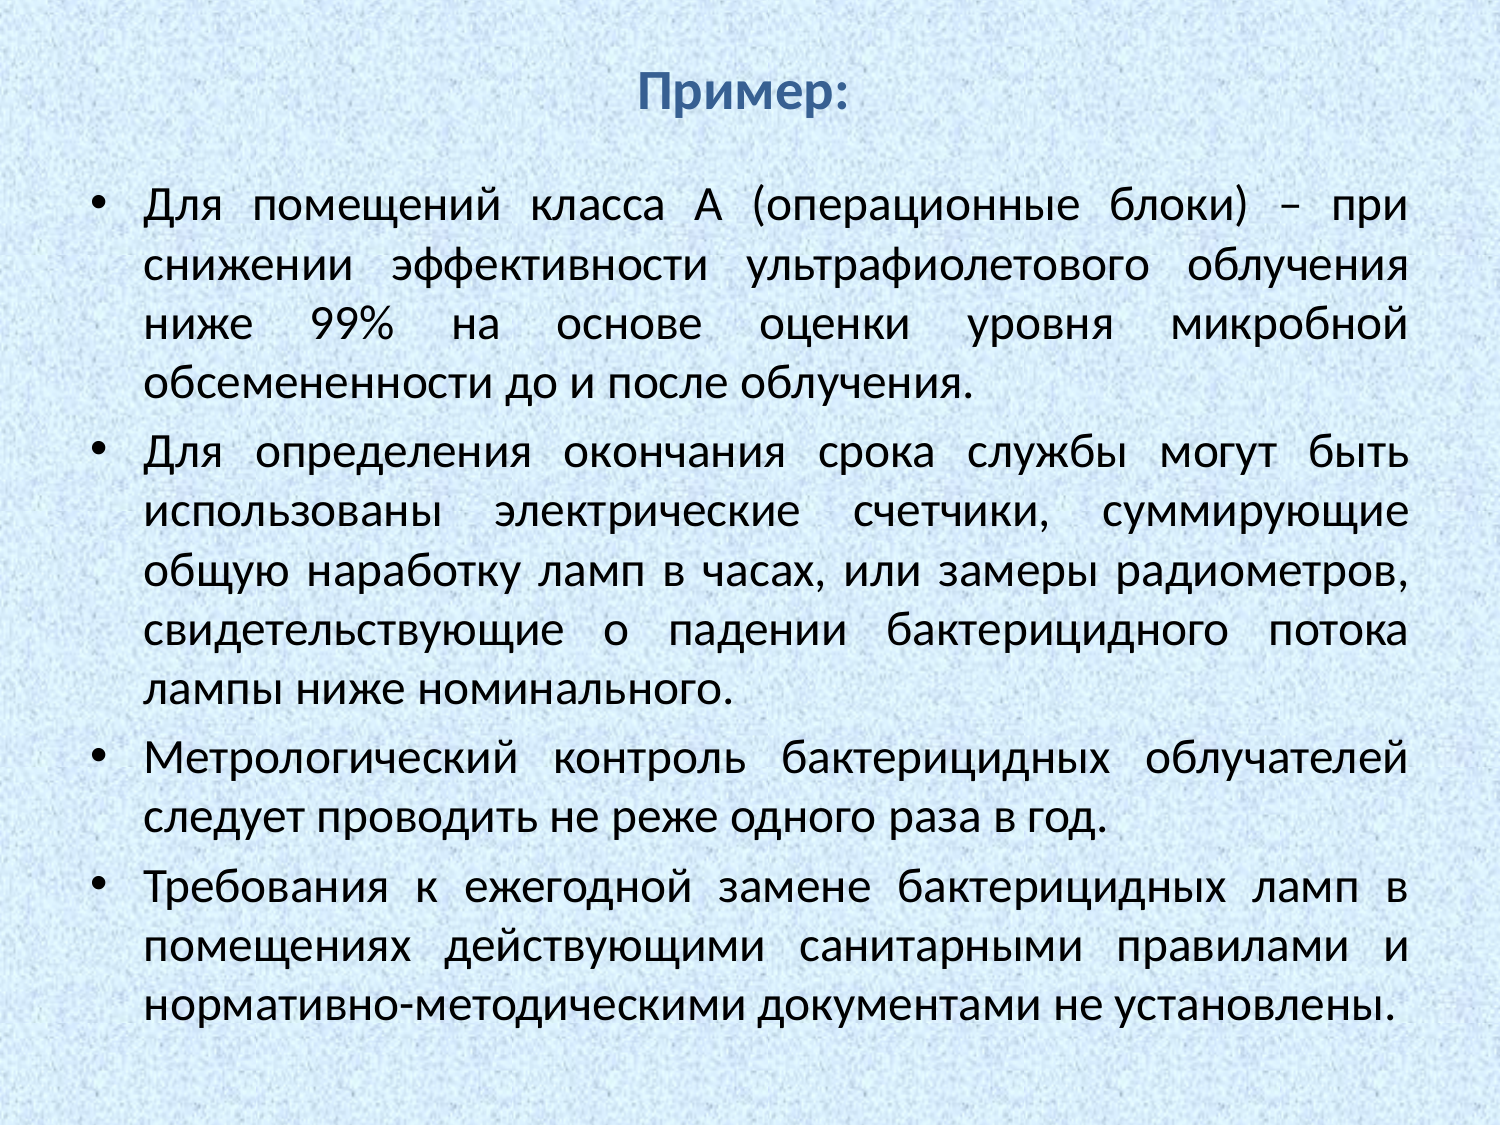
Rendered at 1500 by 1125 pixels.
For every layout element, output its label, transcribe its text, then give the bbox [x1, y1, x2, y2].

title Пример: [75, 45, 1425, 129]
list Для помещений класса А (операционные блоки) – при снижении эффективности ультрафиолетового облучения ниже 99% на основе оценки уровня микробной обсемененности до и после облучения. Для определения окончания срока службы могут быть использованы электрические счетчики, суммирующие общую наработку ламп в часах, или замеры радиометров, свидетельствующие о падении бактерицидного потока лампы ниже номинального. Метрологический контроль бактерицидных облучателей следует проводить не реже одного раза в год. Требования к ежегодной замене бактерицидных ламп в помещениях действующими санитарными правилами и нормативно-методическими документами не установлены. [75, 164, 1425, 1071]
picture [0, 0, 1500, 1125]
